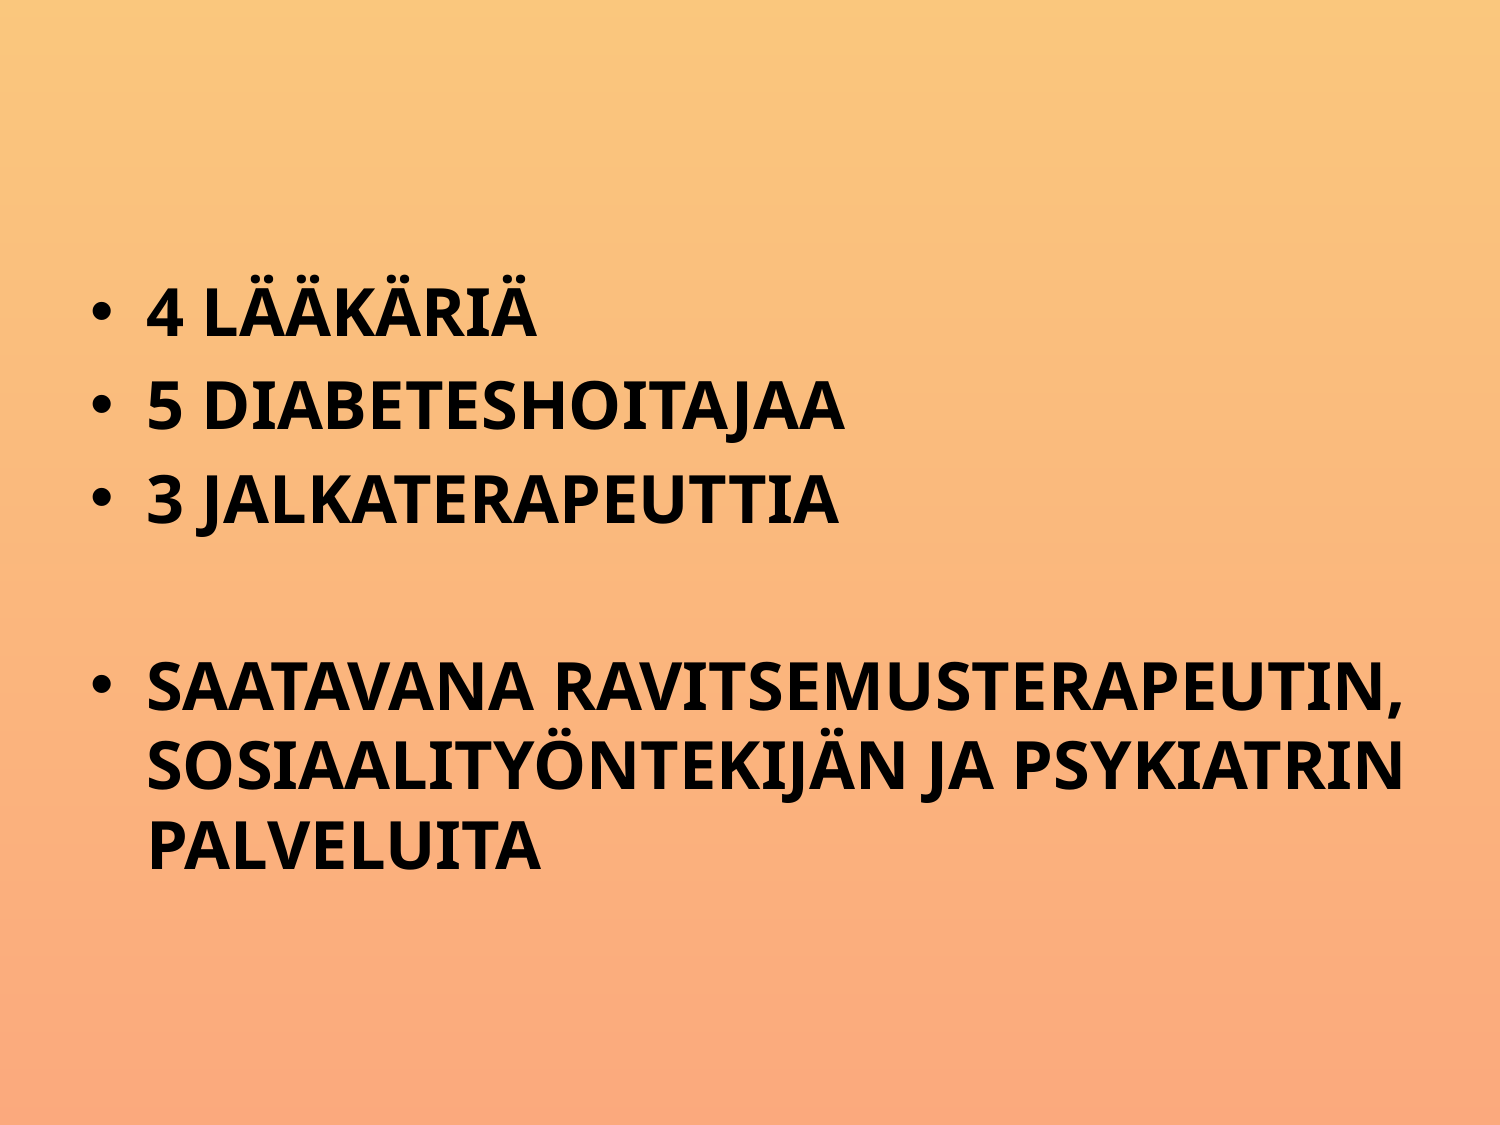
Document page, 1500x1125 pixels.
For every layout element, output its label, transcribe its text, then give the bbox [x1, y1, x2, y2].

list 4 LÄÄKÄRIÄ 5 DIABETESHOITAJAA 3 JALKATERAPEUTTIA SAATAVANA RAVITSEMUSTERAPEUTIN, SOSIAALITYÖNTEKIJÄN JA PSYKIATRIN PALVELUITA [75, 262, 1425, 1005]
